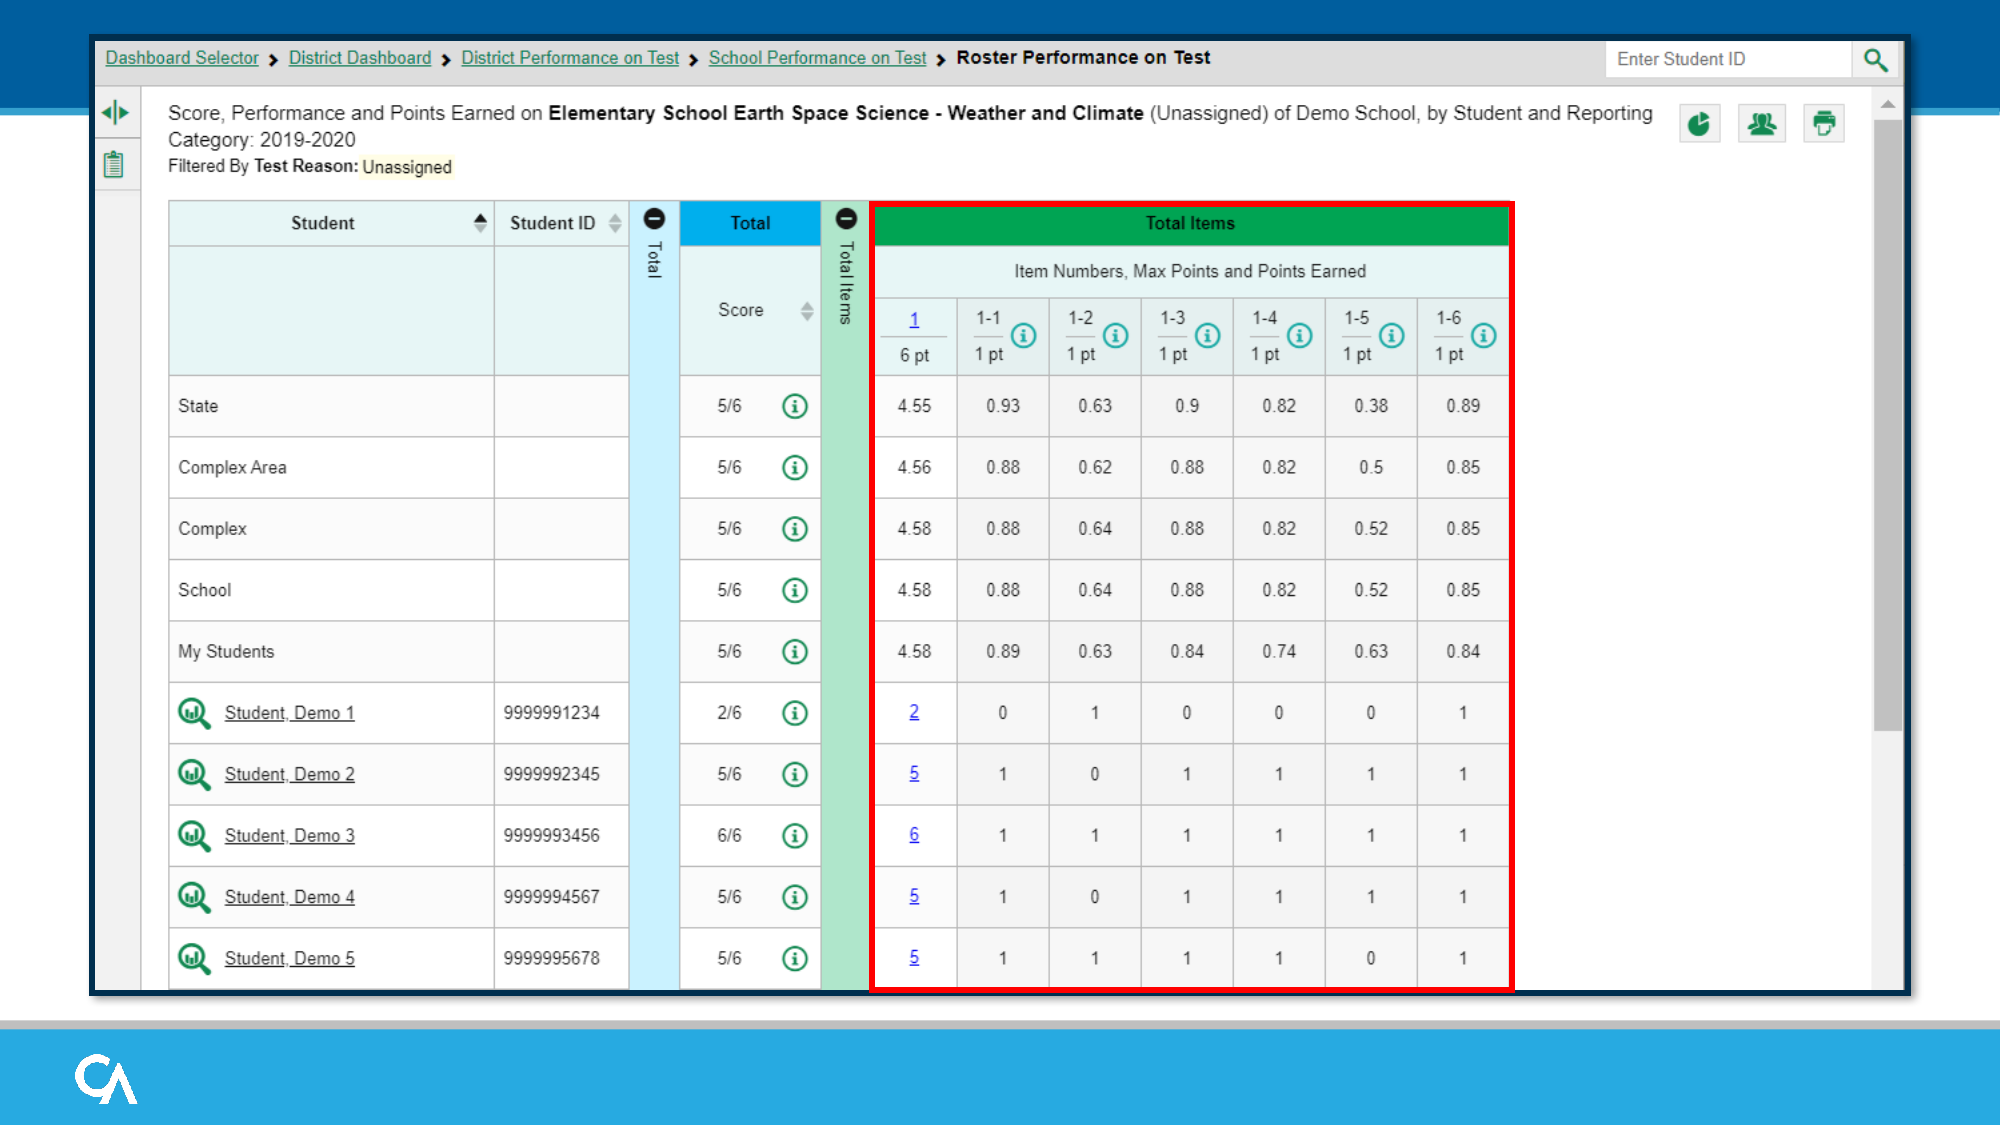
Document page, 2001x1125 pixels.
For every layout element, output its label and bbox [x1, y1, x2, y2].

picture [95, 40, 1905, 990]
picture [75, 1054, 138, 1104]
